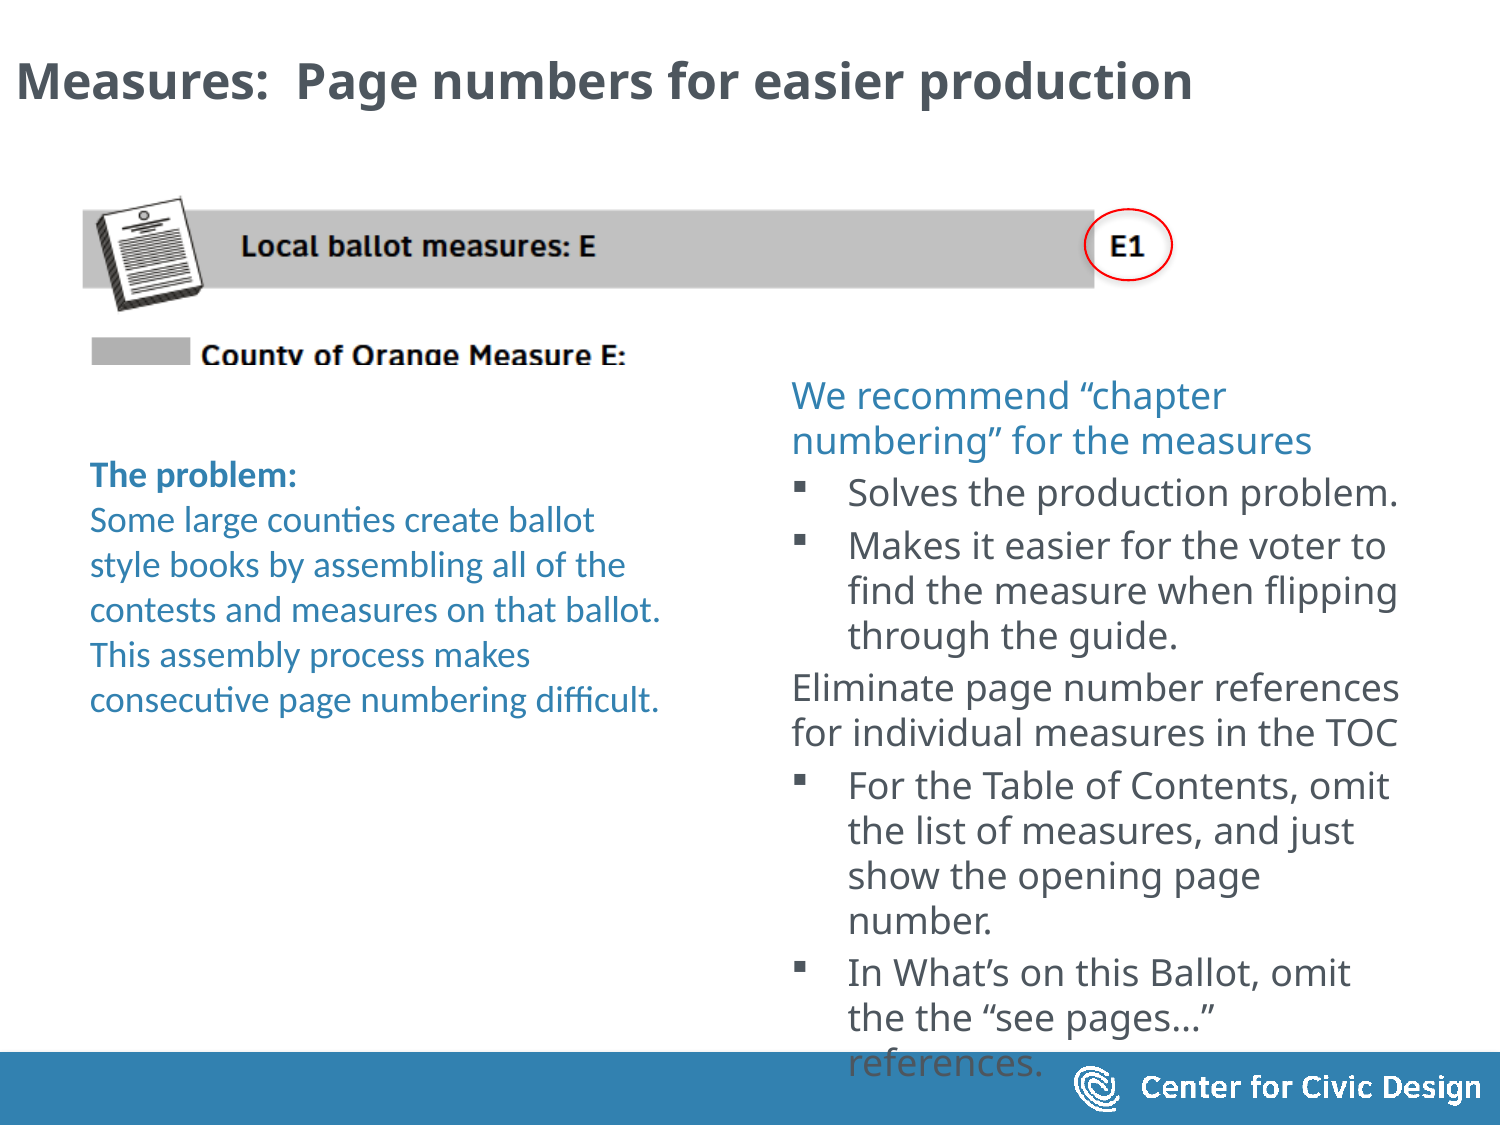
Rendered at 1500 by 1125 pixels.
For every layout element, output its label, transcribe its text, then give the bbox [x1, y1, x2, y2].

list We recommend “chapter numbering” for the measures Solves the production problem. Makes it easier for the voter to find the measure when flipping through the guide. Eliminate page number references for individual measures in the TOC For the Table of Contents, omit the list of measures, and just show the opening page number. In What’s on this Ballot, omit the the “see pages…” references. [776, 364, 1425, 1042]
title Measures: Page numbers for easier production [0, 1, 1350, 118]
picture [1074, 1066, 1480, 1112]
text_box The problem: Some large counties create ballot style books by assembling all of the contests and measures on that ballot. This assembly process makes consecutive page numbering difficult. [74, 442, 689, 728]
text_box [30, 170, 1184, 365]
